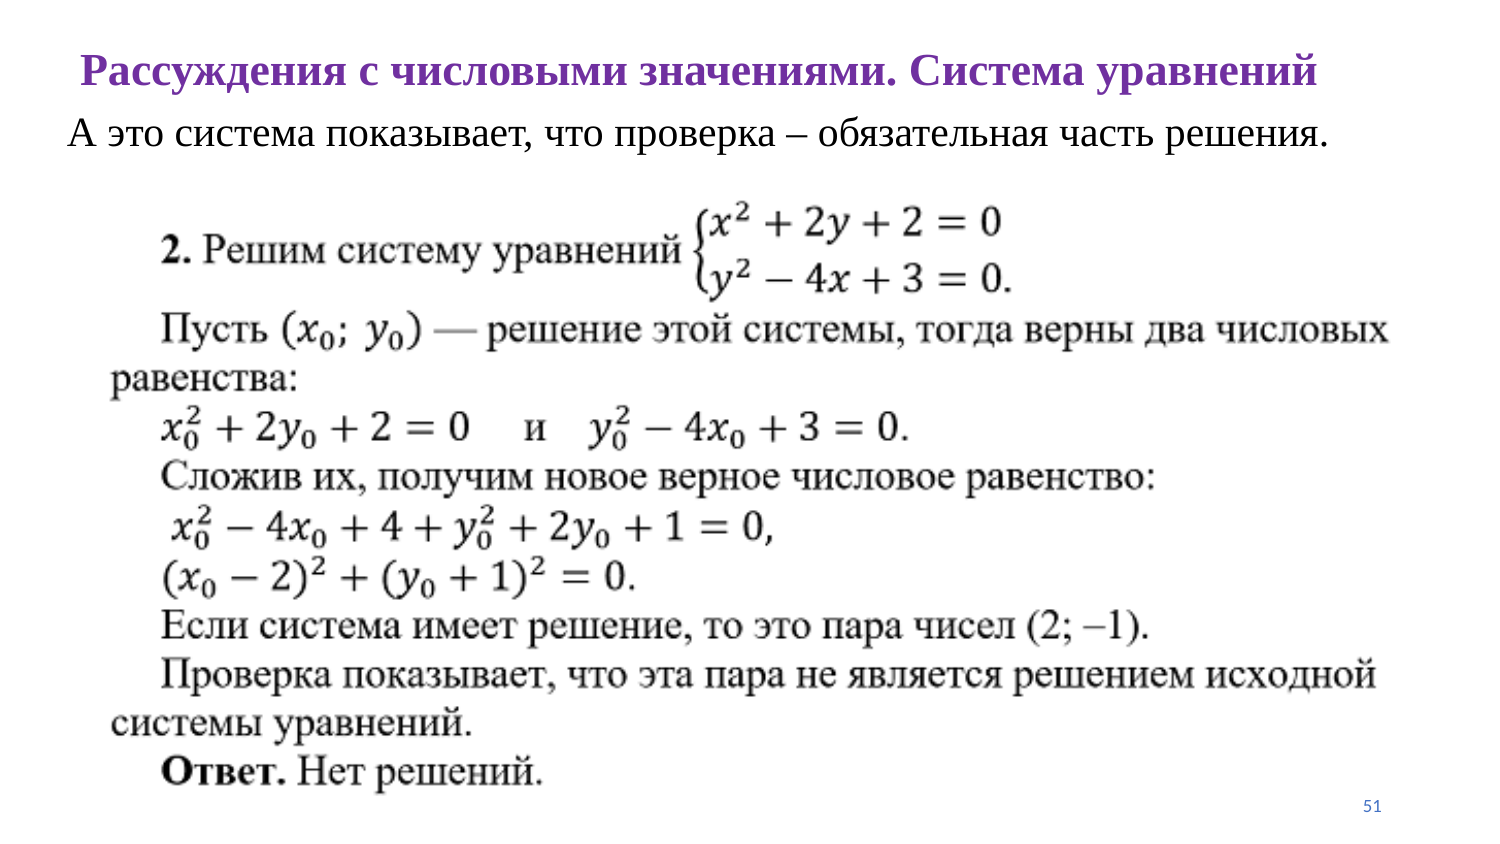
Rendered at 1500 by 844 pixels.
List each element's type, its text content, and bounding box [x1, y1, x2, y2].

subtitle А это система показывает, что проверка – обязательная часть решения. [41, 102, 1412, 800]
slide_number 51 [1059, 800, 1397, 827]
title Рассуждения с числовыми значениями. Система уравнений [64, 32, 1376, 102]
picture [95, 185, 1399, 800]
